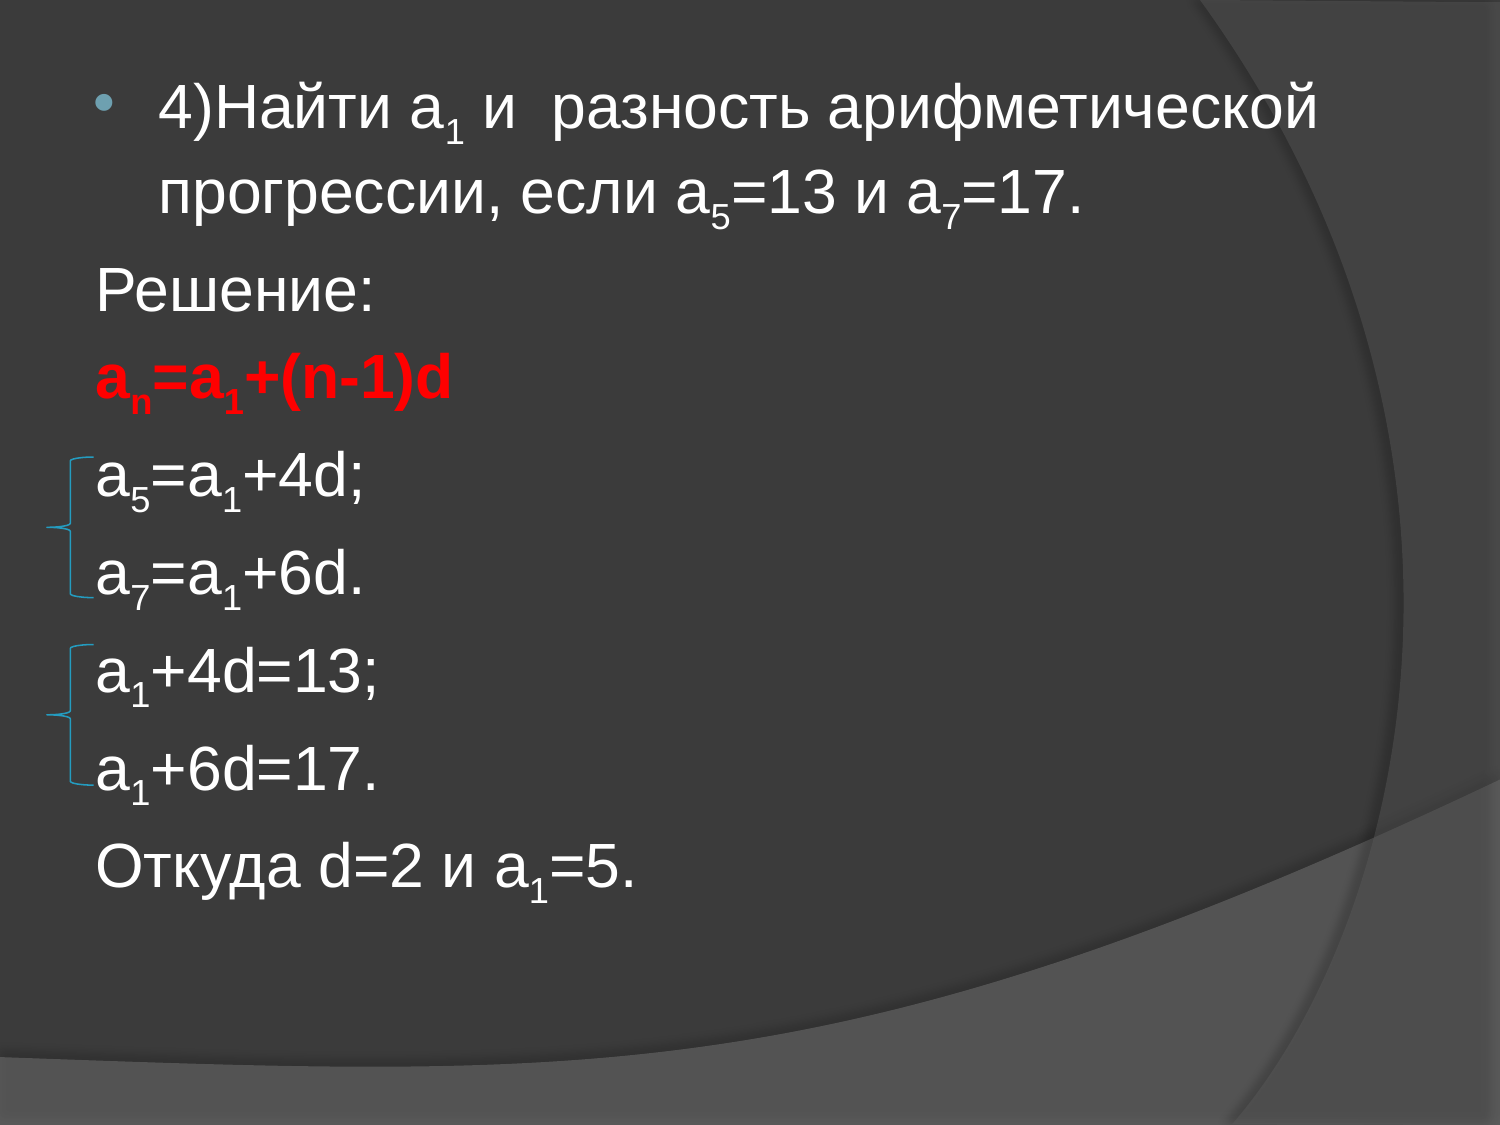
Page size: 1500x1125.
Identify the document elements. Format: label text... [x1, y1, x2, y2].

text_box [46, 643, 94, 786]
list 4)Найти а1 и разность арифметической прогрессии, если а5=13 и а7=17. Решение: an=a1+(n-1)d а5=а1+4d; а7=а1+6d. а1+4d=13; а1+6d=17. Откуда d=2 и а1=5. [75, 58, 1425, 1005]
text_box [46, 456, 94, 599]
